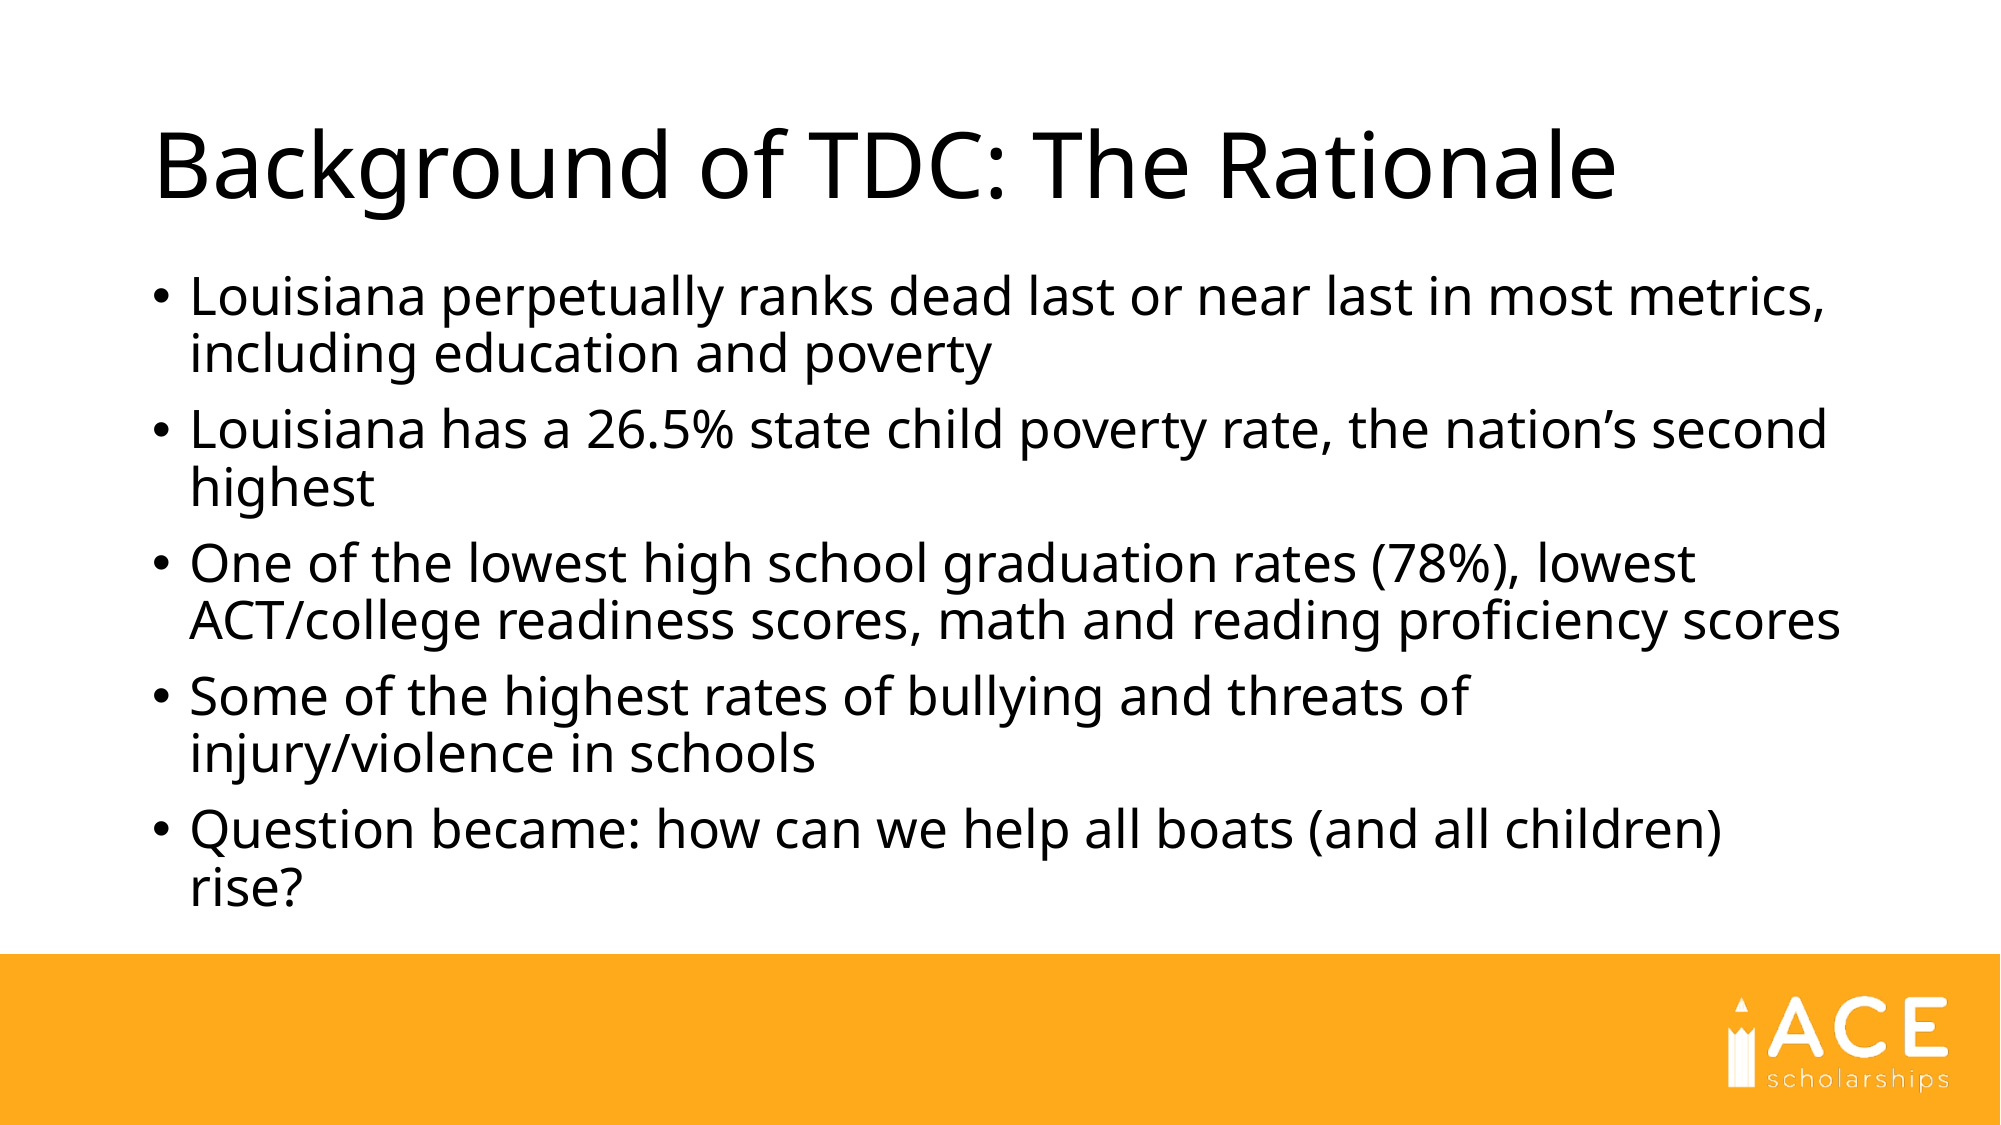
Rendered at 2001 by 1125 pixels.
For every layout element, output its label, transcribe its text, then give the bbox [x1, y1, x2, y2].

text_box [0, 954, 2000, 1125]
list Louisiana perpetually ranks dead last or near last in most metrics, including education and poverty Louisiana has a 26.5% state child poverty rate, the nation’s second highest One of the lowest high school graduation rates (78%), lowest ACT/college readiness scores, math and reading proficiency scores Some of the highest rates of bullying and threats of injury/violence in schools Question became: how can we help all boats (and all children) rise? [137, 262, 1863, 954]
picture [1695, 972, 1980, 1115]
title Background of TDC: The Rationale [137, 59, 1863, 262]
